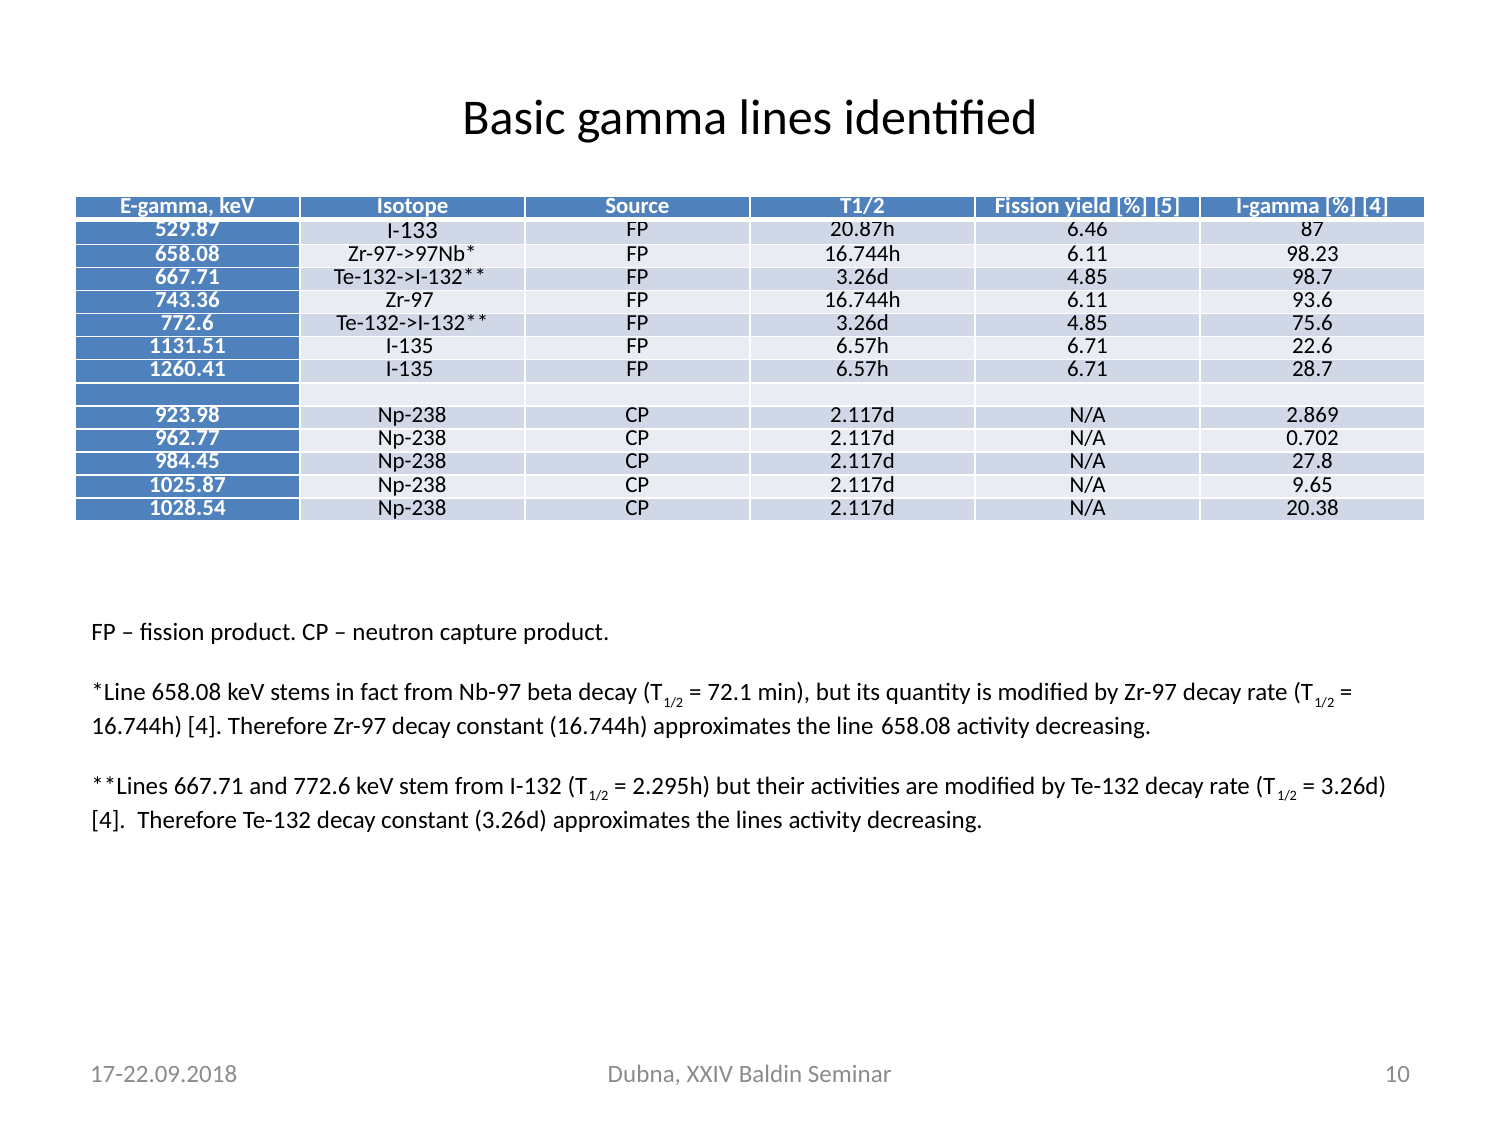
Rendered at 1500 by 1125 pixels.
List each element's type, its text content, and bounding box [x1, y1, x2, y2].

table_cell 98.7 [1201, 268, 1424, 290]
table_cell 6.11 [976, 291, 1199, 313]
table_cell 2.117d [751, 430, 974, 451]
title Basic gamma lines identified [75, 45, 1425, 185]
table_cell CP [526, 476, 749, 497]
table_cell 22.6 [1201, 337, 1424, 359]
table_cell Np-238 [301, 476, 524, 497]
table_cell 923.98 [76, 407, 299, 428]
table_cell 2.117d [751, 499, 974, 520]
table_cell 658.08 [76, 245, 299, 267]
table_cell CP [526, 407, 749, 428]
table_cell 984.45 [76, 453, 299, 474]
table_cell N/A [976, 476, 1199, 497]
slide_number 10 [1074, 1042, 1425, 1103]
table_cell 2.117d [751, 476, 974, 497]
table_cell 16.744h [751, 245, 974, 267]
table_cell FP [526, 268, 749, 290]
table_cell 20.38 [1201, 499, 1424, 520]
table_cell [526, 384, 749, 405]
table_cell 6.11 [976, 245, 1199, 267]
table_cell 6.46 [976, 222, 1199, 244]
table_cell 75.6 [1201, 314, 1424, 336]
table_cell 93.6 [1201, 291, 1424, 313]
table_cell FP [526, 337, 749, 359]
table_cell Zr-97 [301, 291, 524, 313]
table_cell N/A [976, 407, 1199, 428]
table_header T1/2 [751, 197, 974, 217]
table_cell [1201, 384, 1424, 405]
table_cell Np-238 [301, 407, 524, 428]
table_cell FP [526, 222, 749, 244]
footer Dubna, XXIV Baldin Seminar [512, 1042, 988, 1103]
table_cell 962.77 [76, 430, 299, 451]
table_header Source [526, 197, 749, 217]
table_cell FP [526, 291, 749, 313]
table_cell 6.57h [751, 337, 974, 359]
table_cell 6.71 [976, 337, 1199, 359]
table_cell [301, 384, 524, 405]
table_cell FP [526, 314, 749, 336]
table_cell 1028.54 [76, 499, 299, 520]
table_cell [751, 384, 974, 405]
table_cell CP [526, 430, 749, 451]
table_cell 28.7 [1201, 360, 1424, 382]
table_cell 2.869 [1201, 407, 1424, 428]
table_cell Te-132->I-132** [301, 314, 524, 336]
table_cell N/A [976, 430, 1199, 451]
table_cell [976, 384, 1199, 405]
table_cell 1260.41 [76, 360, 299, 382]
table_cell 6.57h [751, 360, 974, 382]
text_box FP – fission product. CP – neutron capture product. *Line 658.08 keV stems in fact from Nb-97 beta decay (T1/2 = 72.1 min), but its quantity is modified by Zr-97 decay rate (T1/2 = 16.744h) [4]. Therefore Zr-97 decay constant (16.744h) approximates the line 658.08 activity decreasing. **Lines 667.71 and 772.6 keV stem from I-132 (T1/2 = 2.295h) but their activities are modified by Te-132 decay rate (T1/2 = 3.26d) [4]. Therefore Te-132 decay constant (3.26d) approximates the lines activity decreasing. [76, 608, 1412, 841]
table_cell I-135 [301, 360, 524, 382]
table_header Isotope [301, 197, 524, 217]
table_cell 2.117d [751, 453, 974, 474]
table_cell 6.71 [976, 360, 1199, 382]
table_cell FP [526, 360, 749, 382]
table_cell CP [526, 453, 749, 474]
table_cell 772.6 [76, 314, 299, 336]
table_cell 529.87 [76, 222, 299, 244]
table_cell N/A [976, 499, 1199, 520]
table_cell 1025.87 [76, 476, 299, 497]
table_header E-gamma, keV [76, 197, 299, 217]
table_cell 87 [1201, 222, 1424, 244]
table_cell Np-238 [301, 430, 524, 451]
table_cell 16.744h [751, 291, 974, 313]
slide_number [75, 1042, 425, 1103]
table_cell N/A [976, 453, 1199, 474]
table_cell 743.36 [76, 291, 299, 313]
table_cell 3.26d [751, 314, 974, 336]
table_cell 2.117d [751, 407, 974, 428]
table_cell 667.71 [76, 268, 299, 290]
table_cell 0.702 [1201, 430, 1424, 451]
table_header Fission yield [%] [5] [976, 197, 1199, 217]
table_cell I-135 [301, 337, 524, 359]
table_cell CP [526, 499, 749, 520]
table_cell 27.8 [1201, 453, 1424, 474]
table_cell [76, 384, 299, 405]
table_cell 4.85 [976, 268, 1199, 290]
table_cell 4.85 [976, 314, 1199, 336]
table_header I-gamma [%] [4] [1201, 197, 1424, 217]
table_cell 9.65 [1201, 476, 1424, 497]
table_cell Te-132->I-132** [301, 268, 524, 290]
table_cell Np-238 [301, 453, 524, 474]
table_cell Np-238 [301, 499, 524, 520]
table_cell Zr-97->97Nb* [301, 245, 524, 267]
table_cell 1131.51 [76, 337, 299, 359]
table_cell 98.23 [1201, 245, 1424, 267]
table_cell 20.87h [751, 222, 974, 244]
table_cell FP [526, 245, 749, 267]
table_cell 3.26d [751, 268, 974, 290]
table_cell I-133 [301, 222, 524, 244]
